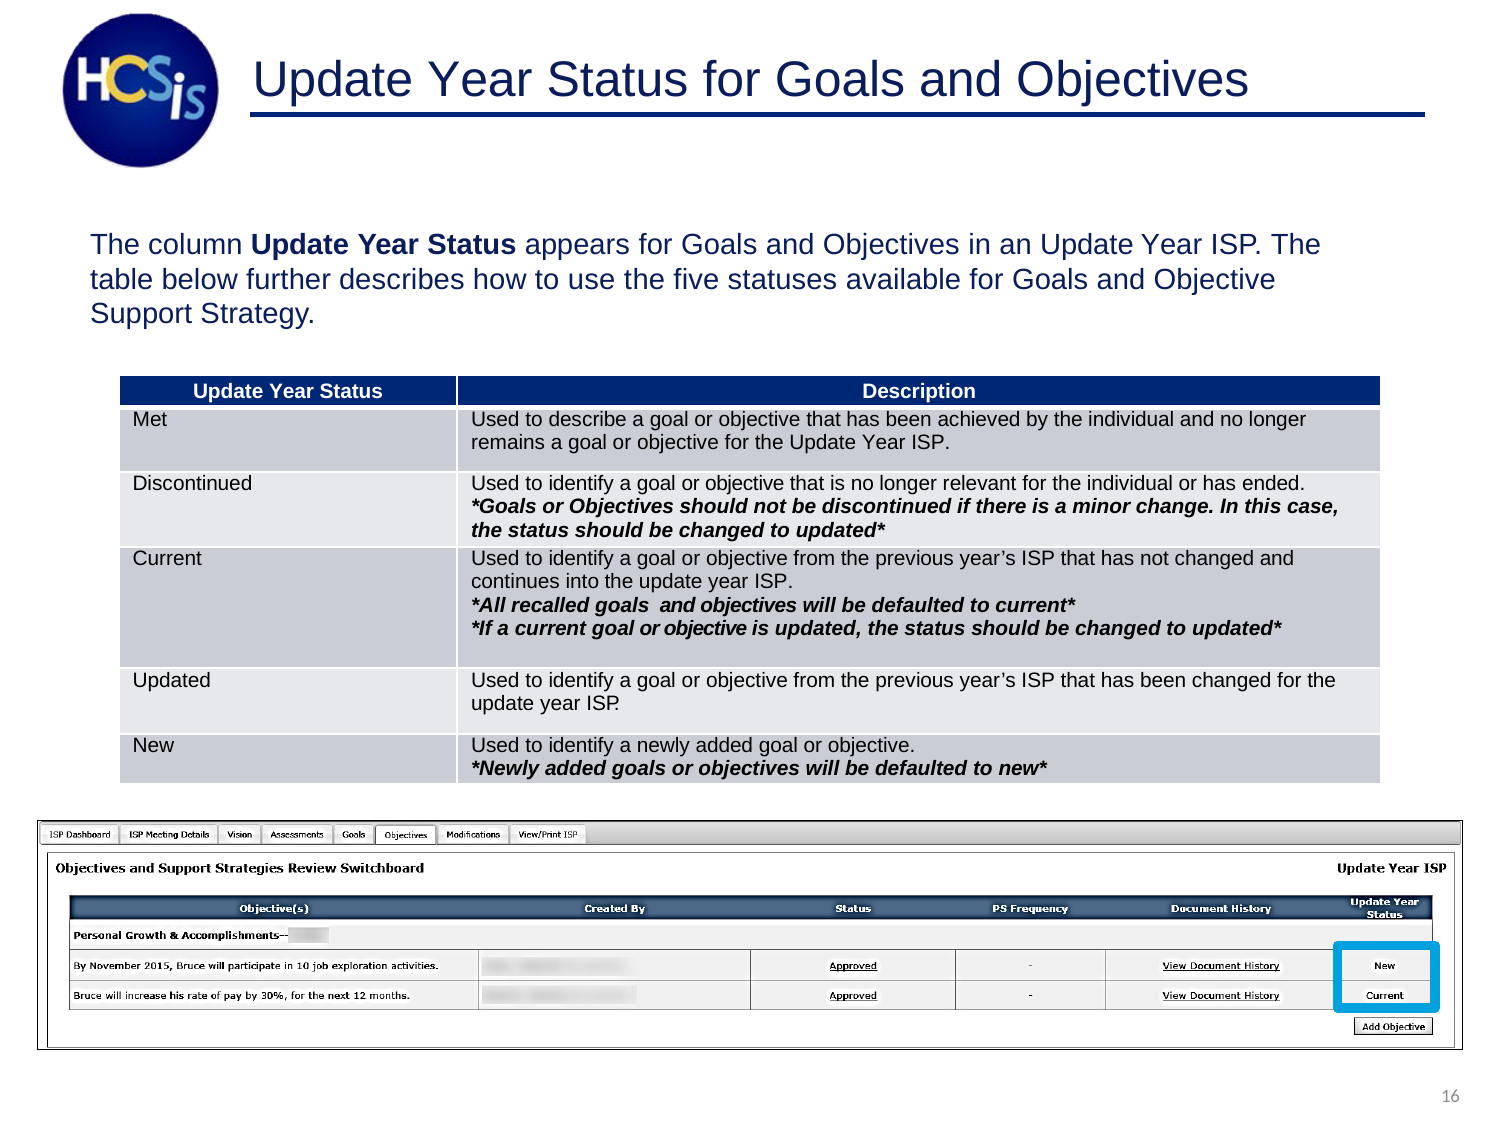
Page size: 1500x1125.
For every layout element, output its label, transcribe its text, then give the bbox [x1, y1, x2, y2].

table_cell Used to identify a newly added goal or objective. *Newly added goals or objectives will be defaulted to new* [458, 735, 1380, 783]
table_cell Used to identify a goal or objective from the previous year’s ISP that has been changed for the update year ISP. [458, 669, 1380, 733]
table_header Description [458, 376, 1380, 405]
table_cell Used to identify a goal or objective that is no longer relevant for the individual or has ended. *Goals or Objectives should not be discontinued if there is a minor change. In this case, the status should be changed to updated* [458, 473, 1380, 546]
table_cell Used to describe a goal or objective that has been achieved by the individual and no longer remains a goal or objective for the Update Year ISP. [458, 410, 1380, 471]
text_box The column Update Year Status appears for Goals and Objectives in an Update Year ISP. The table below further describes how to use the five statuses available for Goals and Objective Support Strategy. [87, 224, 1338, 330]
table_cell Used to identify a goal or objective from the previous year’s ISP that has not changed and continues into the update year ISP. *All recalled goals and objectives will be defaulted to current* *If a current goal or objective is updated, the status should be changed to updated* [458, 548, 1380, 667]
table_cell Met [120, 410, 456, 471]
picture [37, 820, 1463, 1051]
table_header Update Year Status [120, 376, 456, 405]
picture [62, 13, 220, 169]
table_cell Discontinued [120, 473, 456, 546]
slide_number 16 [1137, 1064, 1475, 1125]
table_cell New [120, 735, 456, 783]
title Update Year Status for Goals and Objectives [88, 45, 1412, 234]
table_cell Current [120, 548, 456, 667]
table_cell Updated [120, 669, 456, 733]
